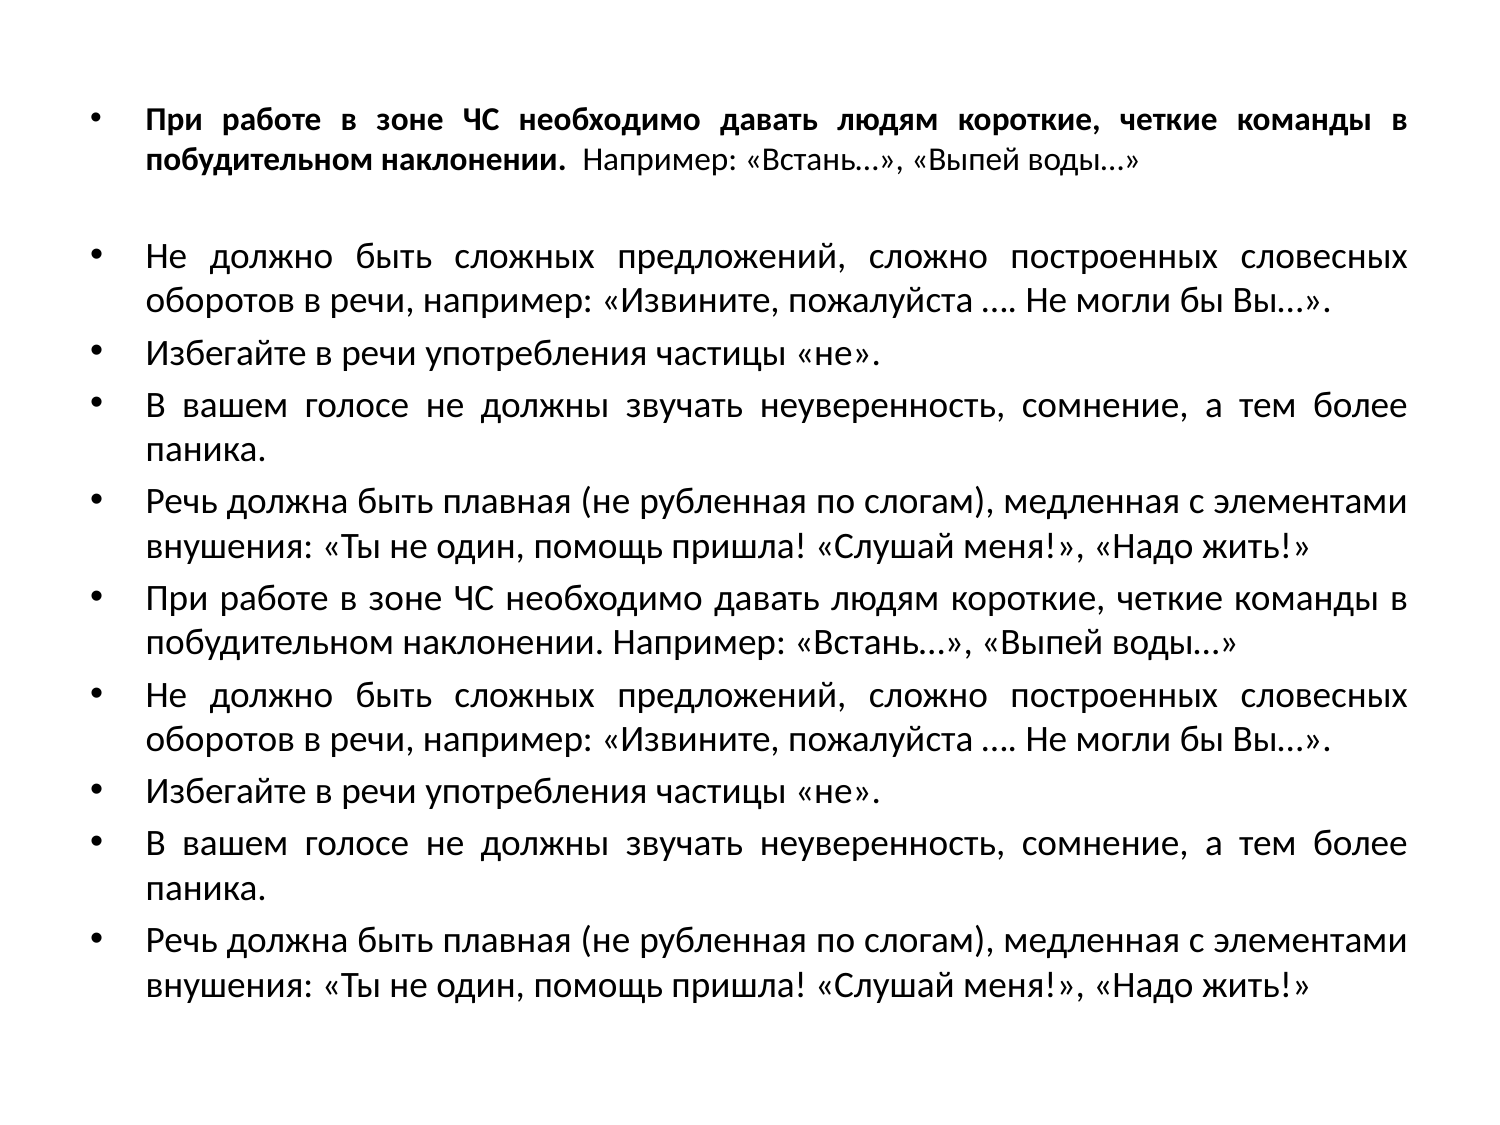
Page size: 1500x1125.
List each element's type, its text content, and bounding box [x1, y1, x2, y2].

list При работе в зоне ЧС необходимо давать людям короткие, четкие команды в побудительном наклонении. Например: «Встань…», «Выпей воды…» Не должно быть сложных предложений, сложно построенных словесных оборотов в речи, например: «Извините, пожалуйста …. Не могли бы Вы…». Избегайте в речи употребления частицы «не». В вашем голосе не должны звучать неуверенность, сомнение, а тем более паника. Речь должна быть плавная (не рубленная по слогам), медленная с элементами внушения: «Ты не один, помощь пришла! «Слушай меня!», «Надо жить!» При работе в зоне ЧС необходимо давать людям короткие, четкие команды в побудительном наклонении. Например: «Встань…», «Выпей воды…» Не должно быть сложных предложений, сложно построенных словесных оборотов в речи, например: «Извините, пожалуйста …. Не могли бы Вы…». Избегайте в речи употребления частицы «не». В вашем голосе не должны звучать неуверенность, сомнение, а тем более паника. Речь должна быть плавная (не рубленная по слогам), медленная с элементами внушения: «Ты не один, помощь пришла! «Слушай меня!», «Надо жить!» [75, 90, 1425, 1094]
